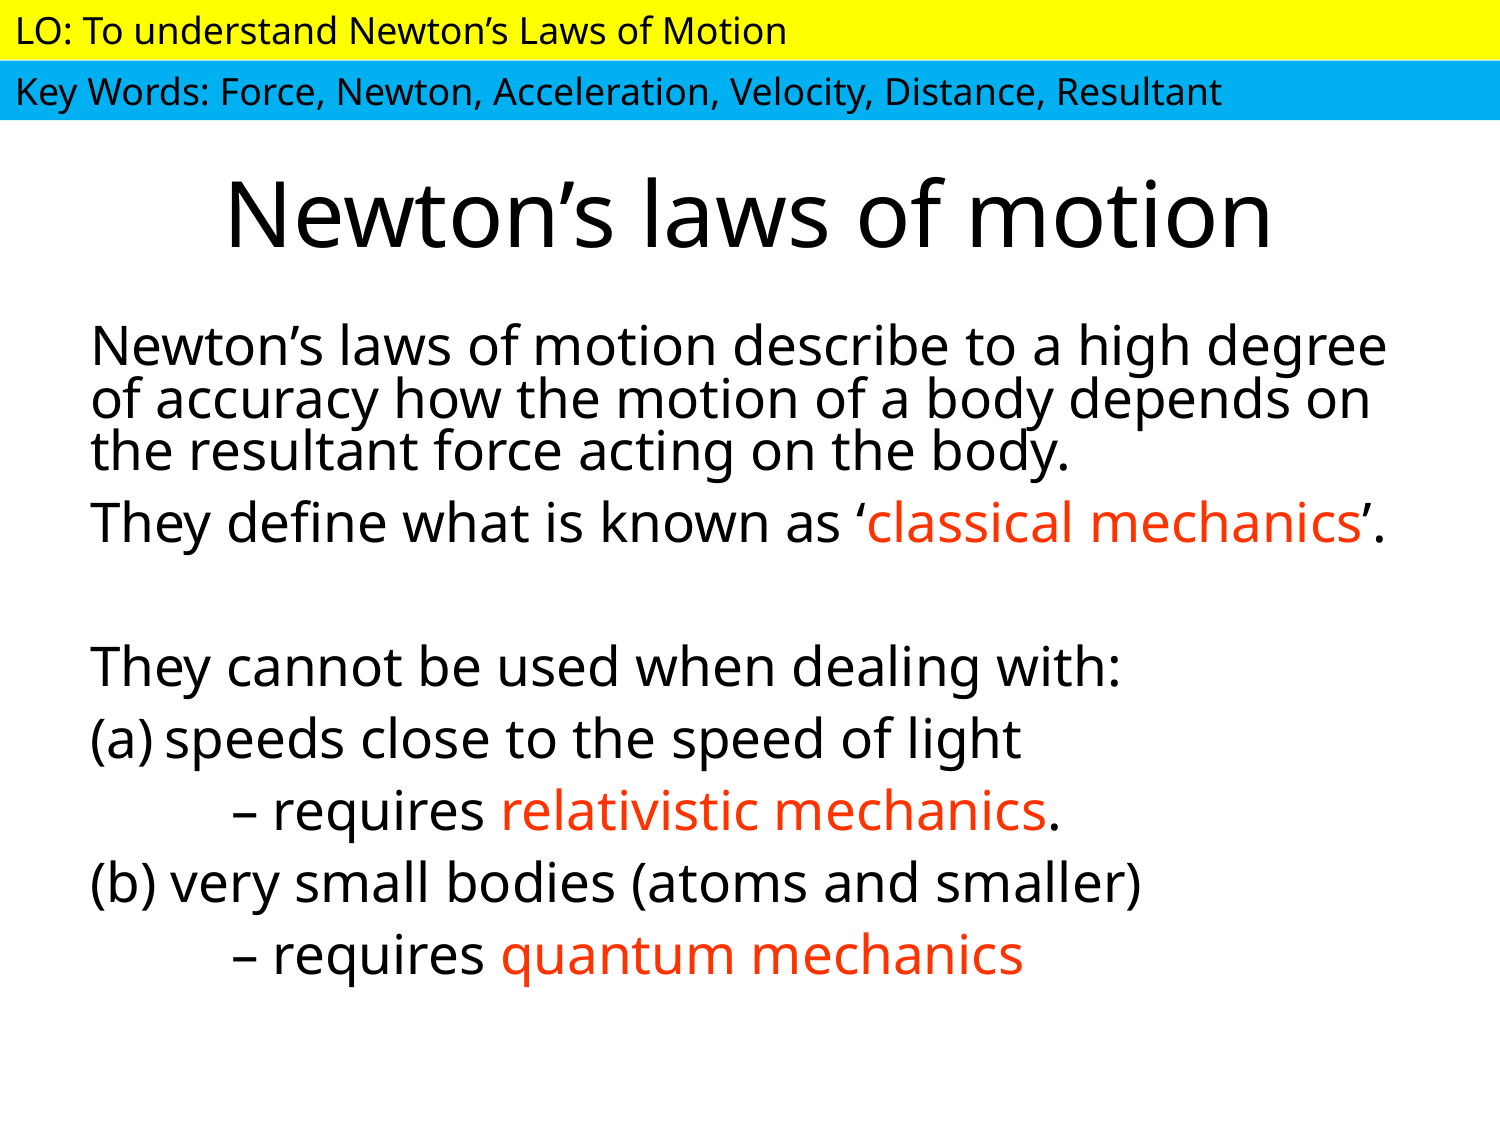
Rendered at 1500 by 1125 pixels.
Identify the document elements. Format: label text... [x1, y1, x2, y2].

list Newton’s laws of motion describe to a high degree of accuracy how the motion of a body depends on the resultant force acting on the body. They define what is known as ‘classical mechanics’. They cannot be used when dealing with: speeds close to the speed of light – requires relativistic mechanics. (b) very small bodies (atoms and smaller) – requires quantum mechanics [75, 316, 1425, 1059]
title Newton’s laws of motion [103, 109, 1397, 316]
